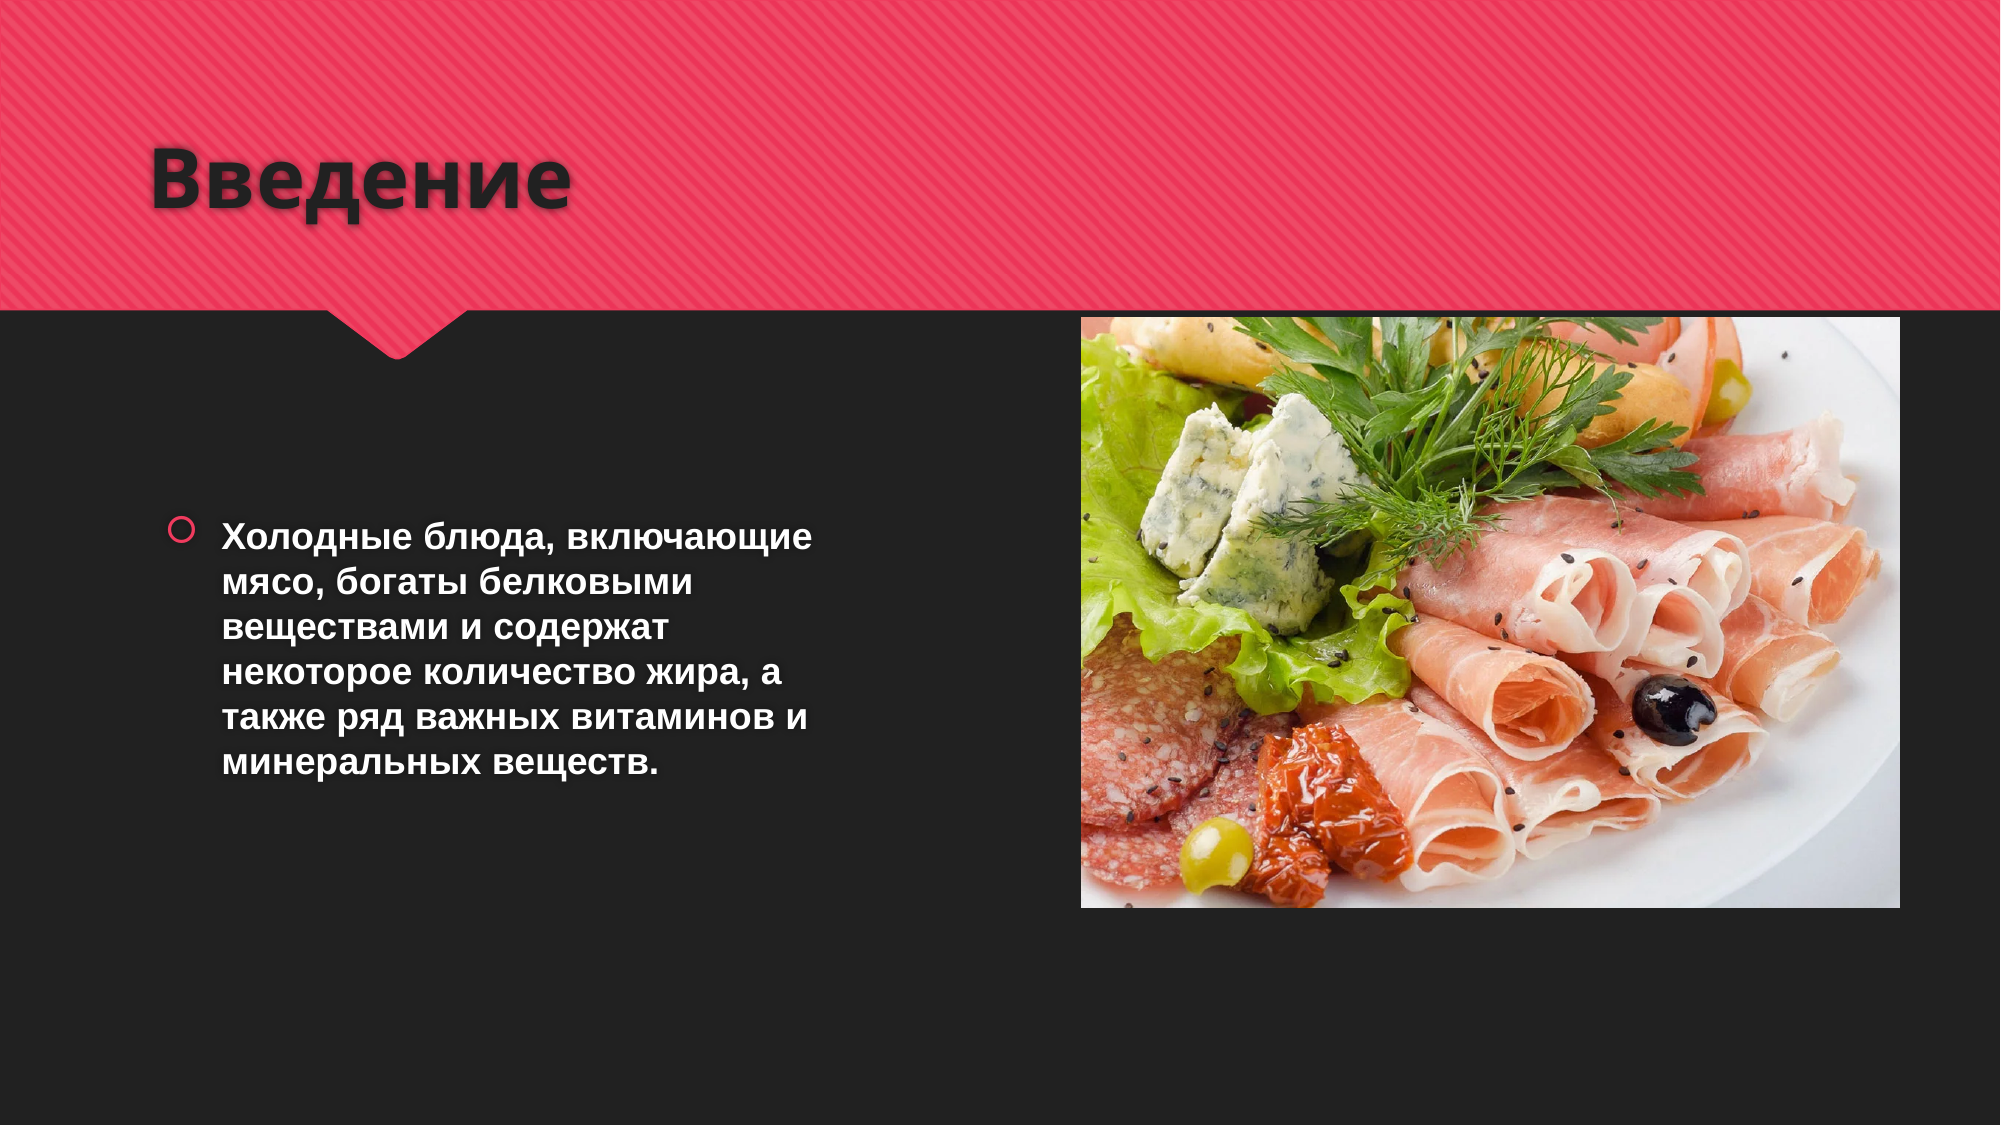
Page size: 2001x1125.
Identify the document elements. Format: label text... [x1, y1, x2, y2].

list Холодные блюда, включающие мясо, богаты белковыми веществами и содержат некоторое количество жира, а также ряд важных витаминов и минеральных веществ. [149, 343, 875, 950]
picture [1080, 317, 1901, 908]
title Введение [132, 73, 1868, 233]
